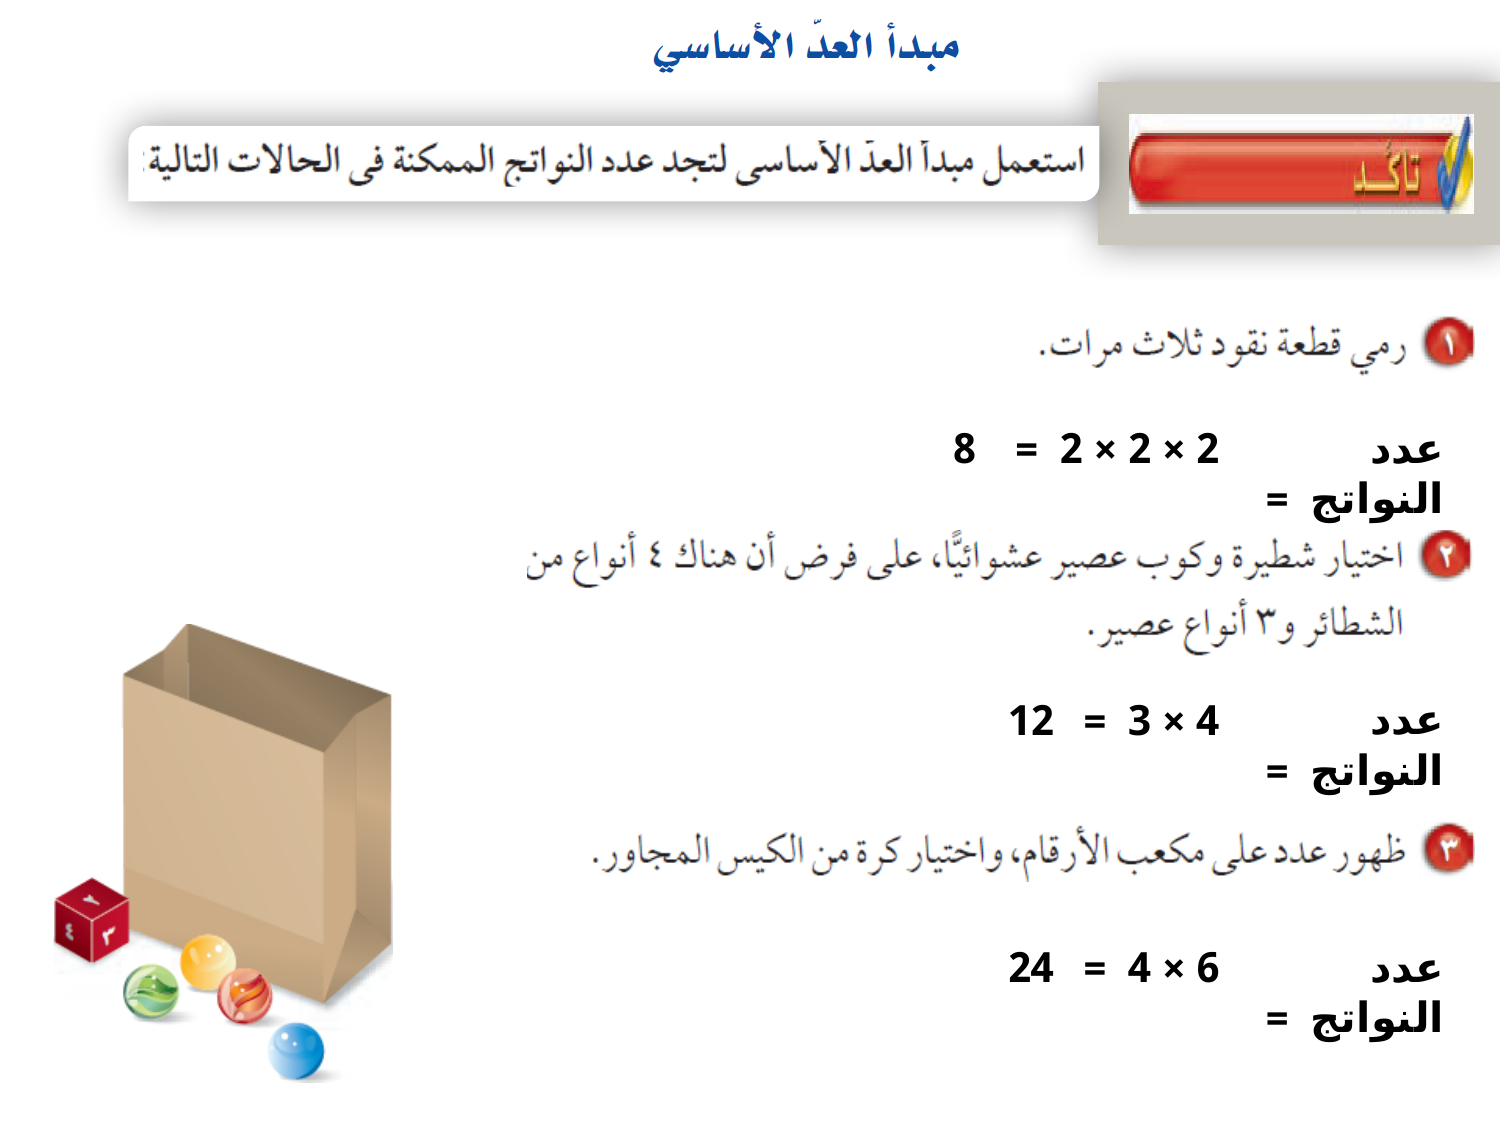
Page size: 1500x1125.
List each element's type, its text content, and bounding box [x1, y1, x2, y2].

text_box 12 [986, 685, 1077, 751]
picture [589, 820, 1475, 882]
text_box 24 [986, 933, 1077, 999]
picture [52, 624, 393, 1083]
text_box عدد النواتج = [1219, 414, 1459, 528]
text_box 6 × 4 = [1077, 933, 1235, 999]
picture [649, 18, 959, 73]
text_box 8 [919, 414, 1010, 479]
text_box عدد النواتج = [1219, 933, 1459, 1049]
picture [1037, 314, 1475, 379]
picture [1128, 113, 1475, 214]
text_box 4 × 3 = [1077, 685, 1235, 751]
picture [526, 530, 1475, 658]
picture [135, 132, 1093, 195]
text_box عدد النواتج = [1219, 685, 1459, 801]
text_box 2 × 2 × 2 = [1010, 414, 1235, 479]
